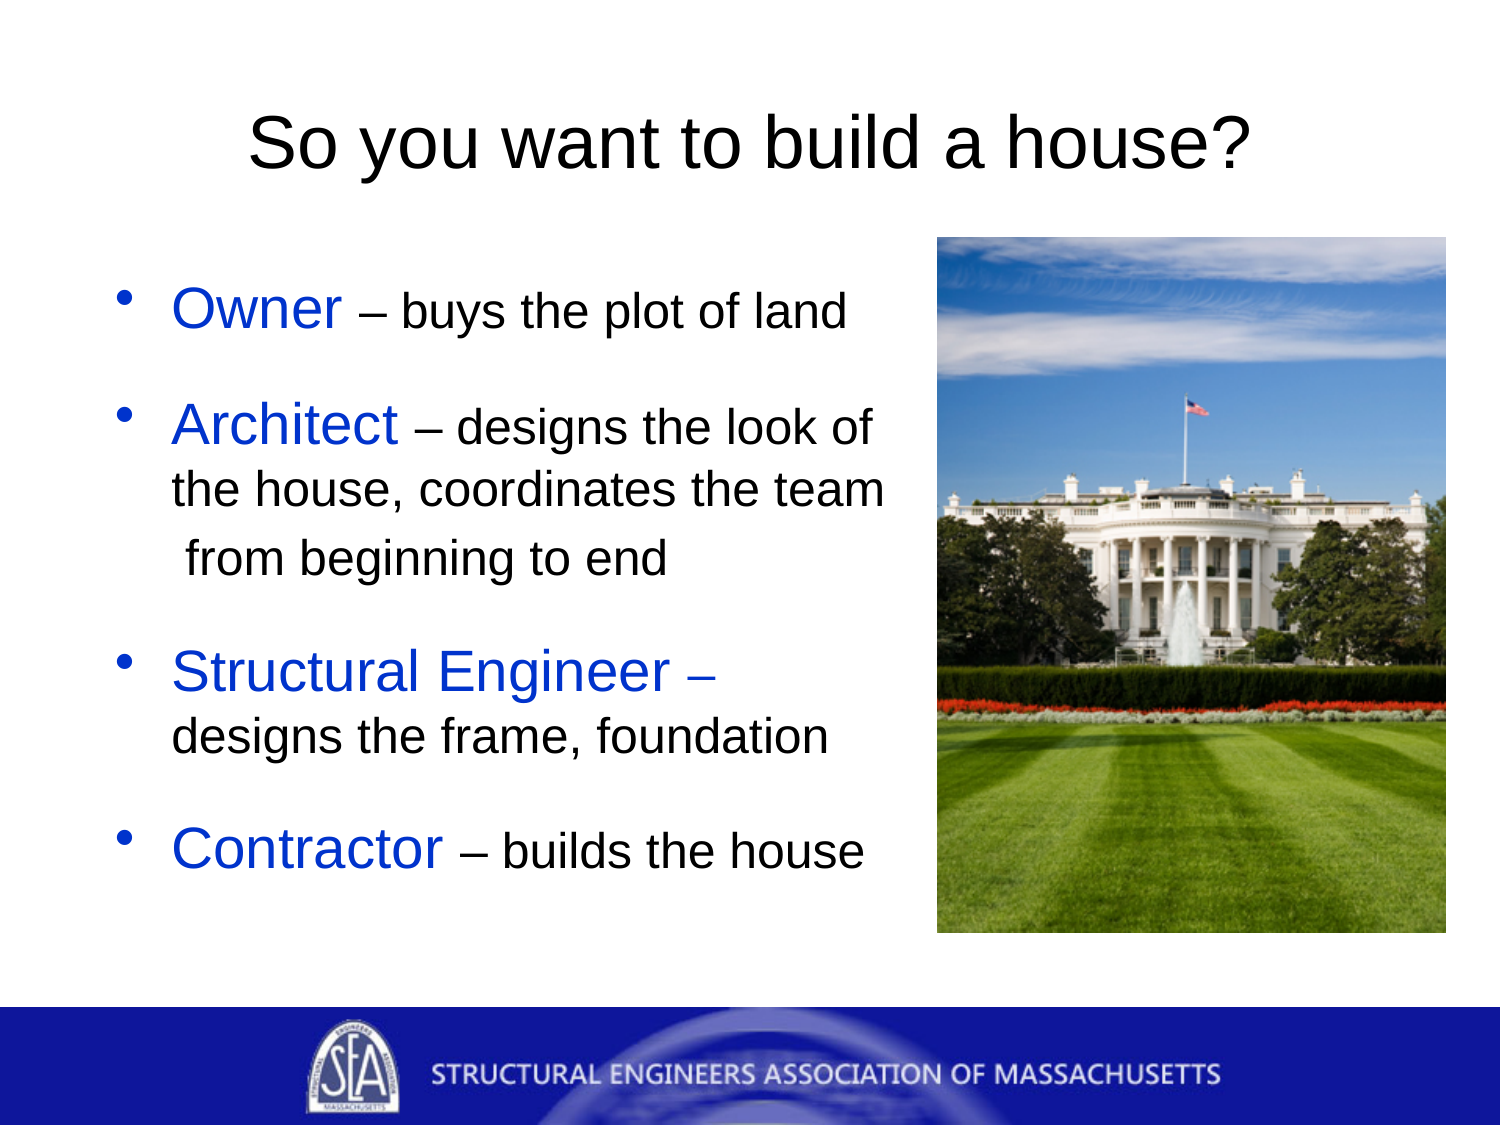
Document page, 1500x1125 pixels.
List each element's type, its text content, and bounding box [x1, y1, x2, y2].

picture [0, 1007, 1500, 1125]
list Owner – buys the plot of land Architect – designs the look of the house, coordinates the team from beginning to end Structural Engineer – designs the frame, foundation Contractor – builds the house [99, 262, 913, 913]
picture [937, 237, 1446, 933]
title So you want to build a house? [75, 45, 1425, 233]
